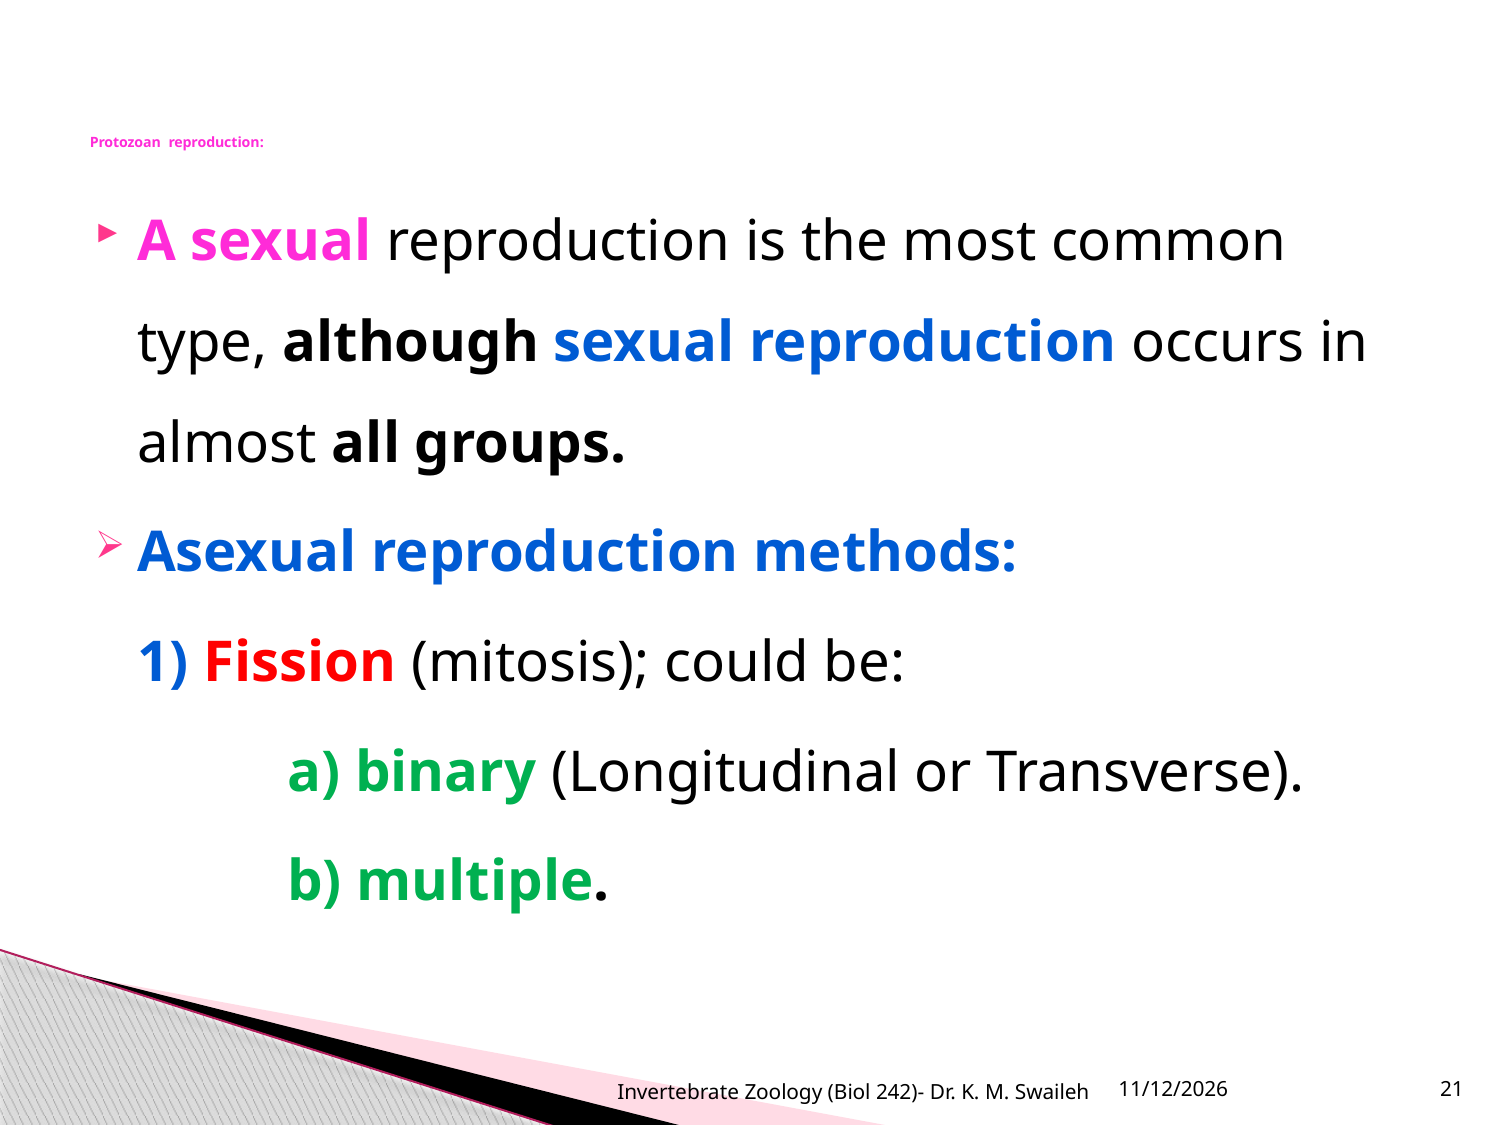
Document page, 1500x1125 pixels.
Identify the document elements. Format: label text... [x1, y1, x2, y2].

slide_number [1103, 1051, 1418, 1112]
footer Invertebrate Zoology (Biol 242)- Dr. K. M. Swaileh [549, 1062, 1105, 1112]
title Protozoan reproduction: [75, 125, 1425, 175]
list A sexual reproduction is the most common type, although sexual reproduction occurs in almost all groups. Asexual reproduction methods: 1) Fission (mitosis); could be: a) binary (Longitudinal or Transverse). b) multiple. [62, 162, 1425, 1038]
slide_number 21 [1418, 1051, 1479, 1112]
